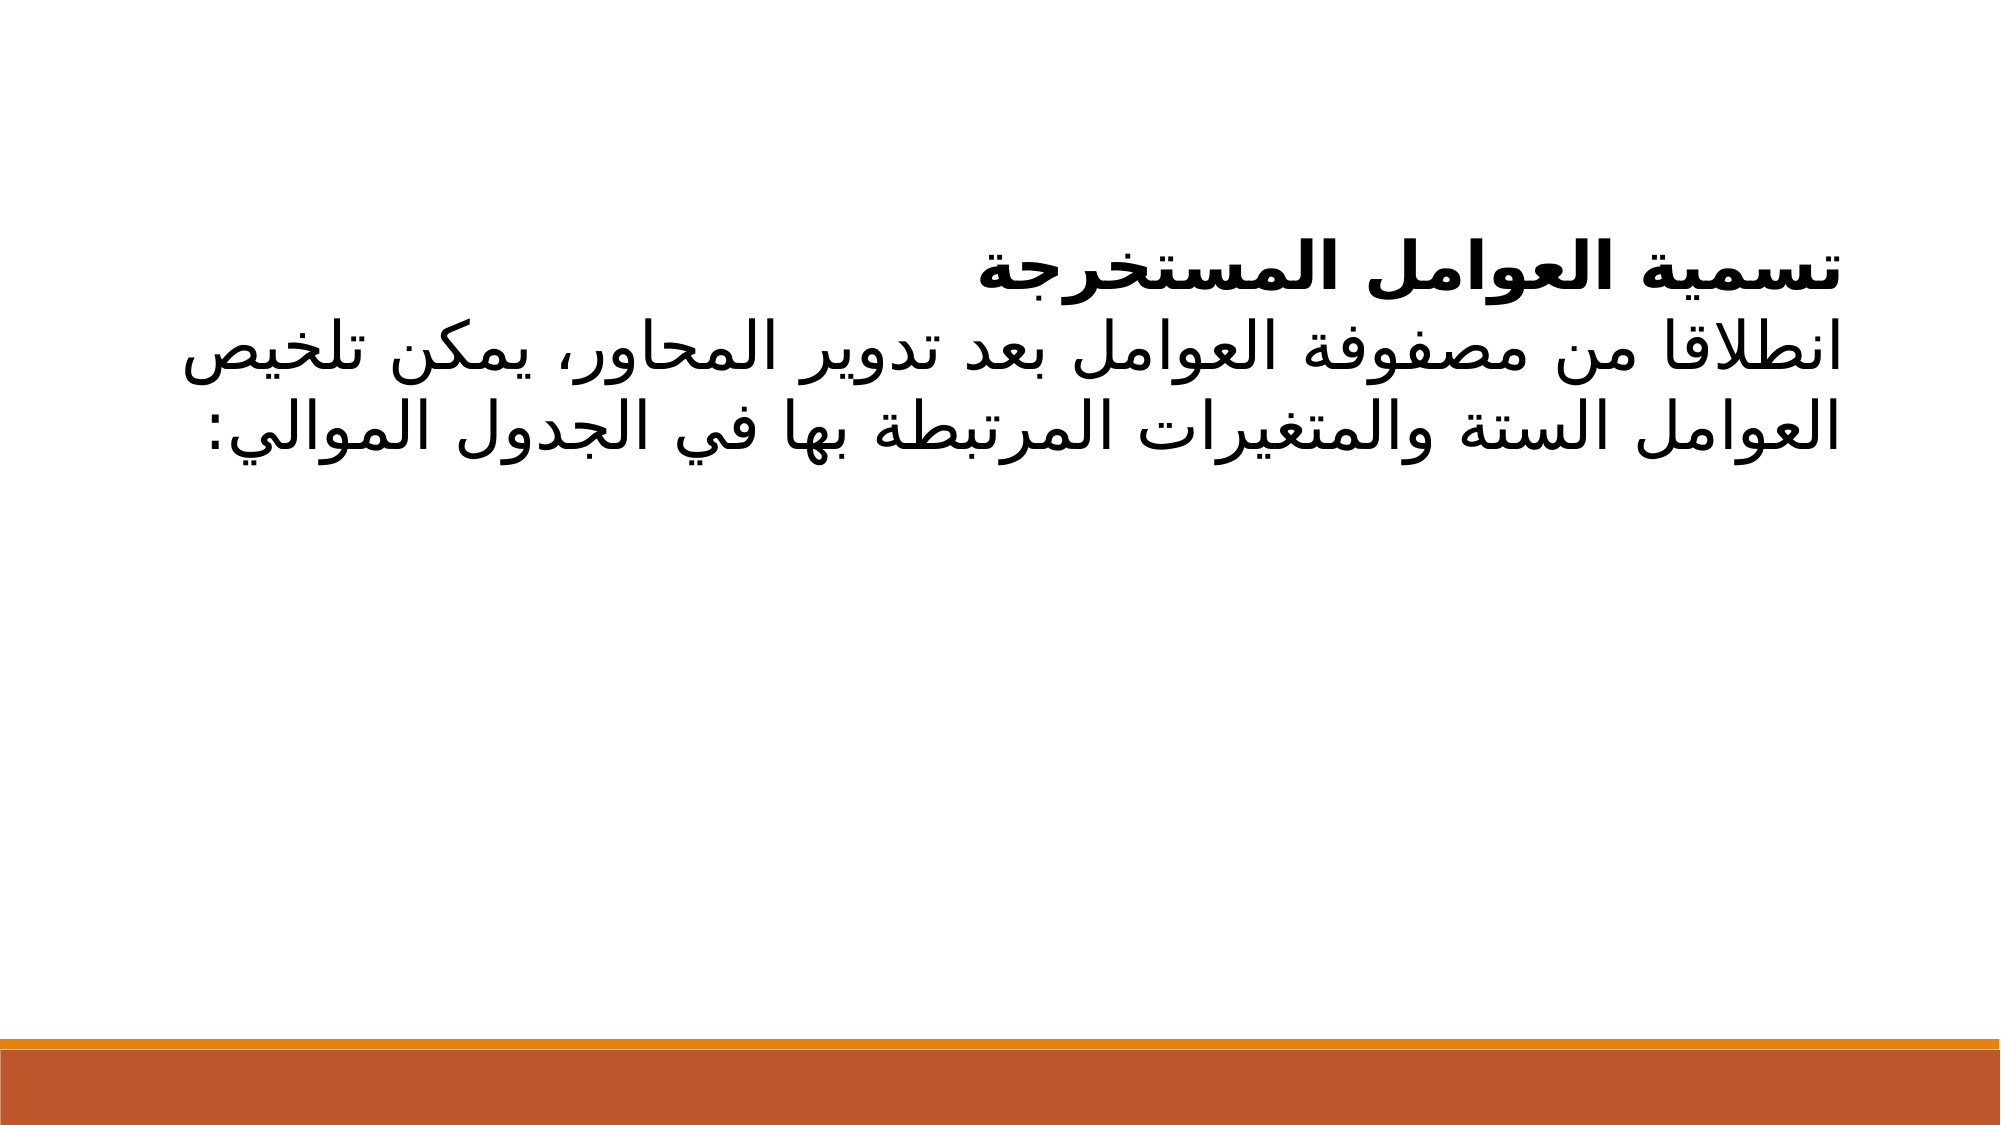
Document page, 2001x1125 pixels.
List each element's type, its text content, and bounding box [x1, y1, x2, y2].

text_box تسمية العوامل المستخرجة انطلاقا من مصفوفة العوامل بعد تدوير المحاور، يمكن تلخيص العوامل الستة والمتغيرات المرتبطة بها في الجدول الموالي: [134, 209, 1860, 471]
